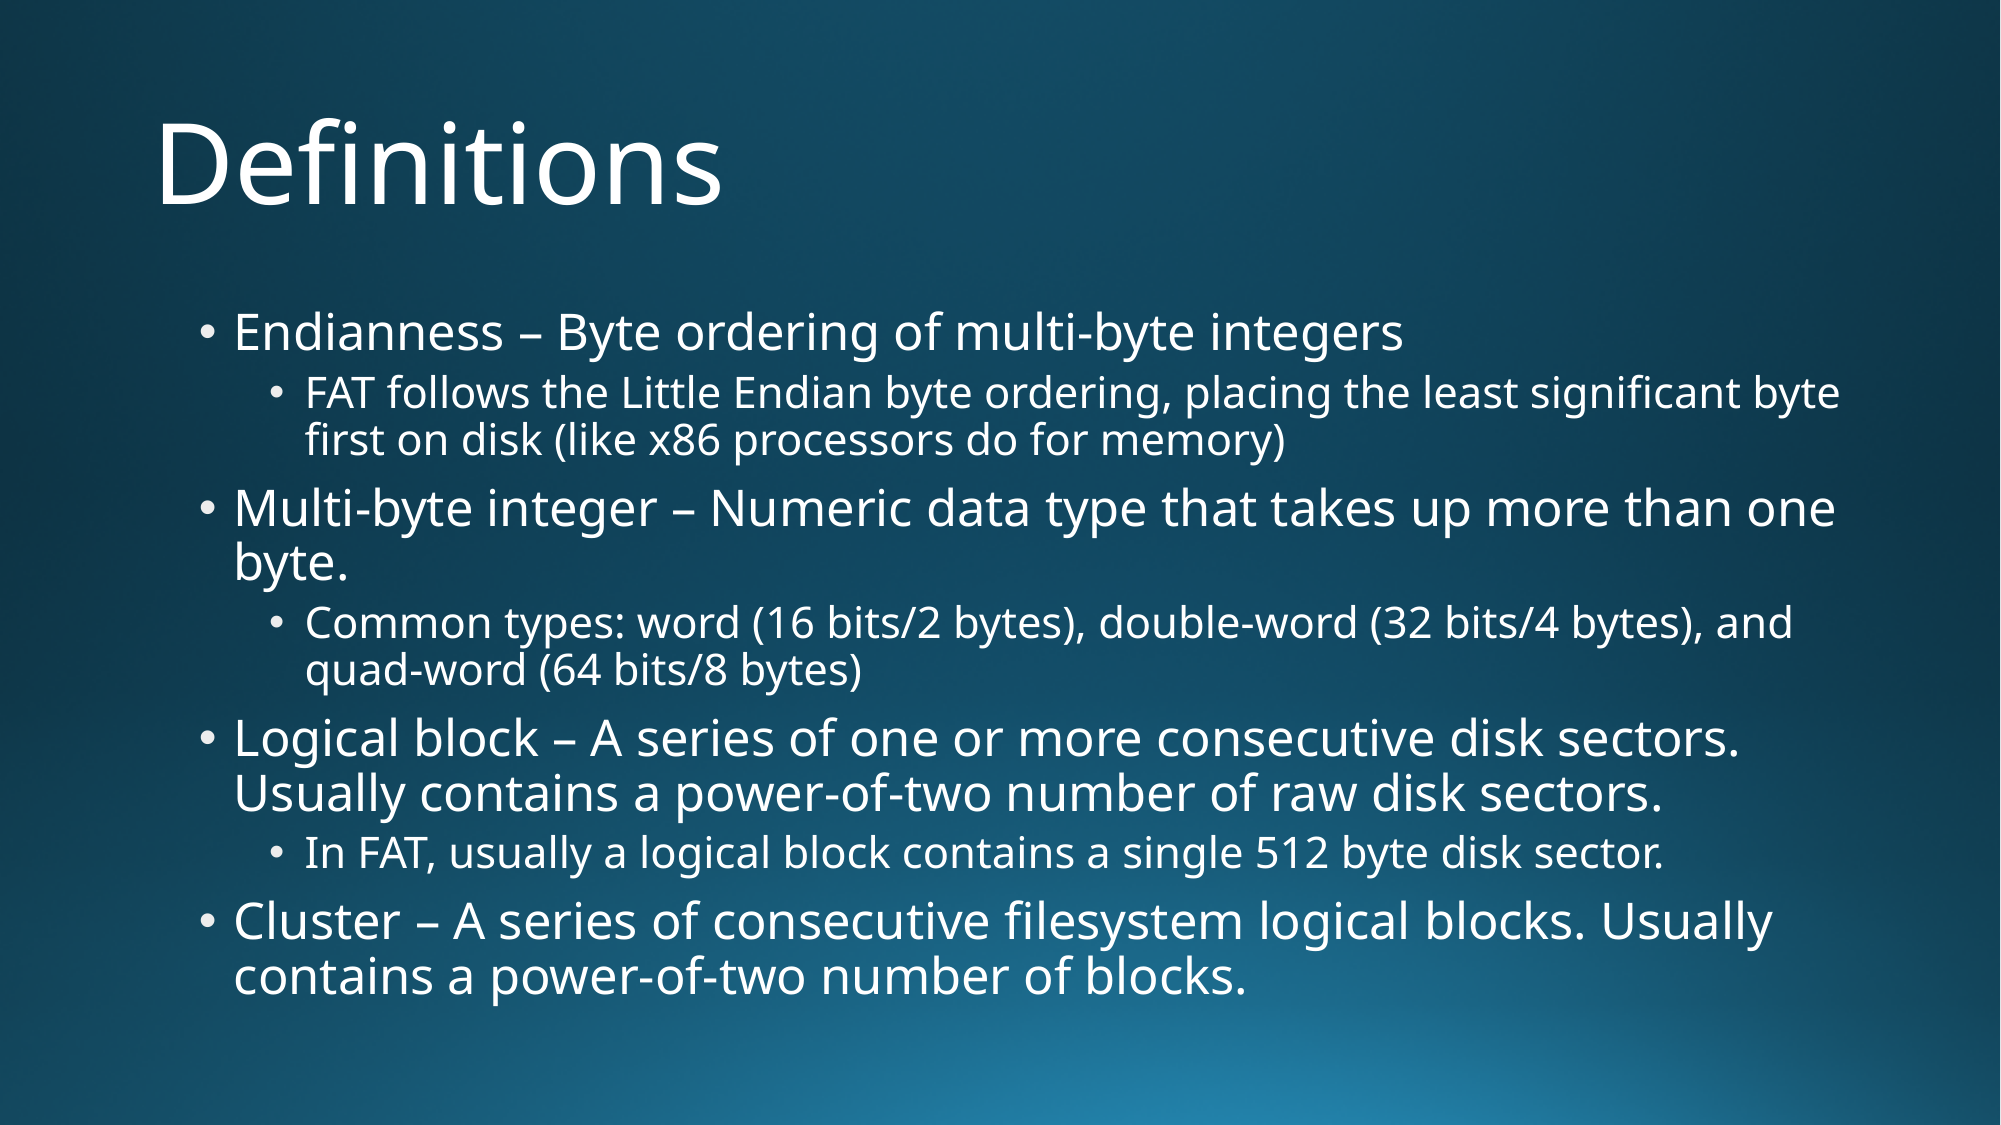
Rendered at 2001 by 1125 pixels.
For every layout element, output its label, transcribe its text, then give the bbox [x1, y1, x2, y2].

list Endianness – Byte ordering of multi-byte integers FAT follows the Little Endian byte ordering, placing the least significant byte first on disk (like x86 processors do for memory) Multi-byte integer – Numeric data type that takes up more than one byte. Common types: word (16 bits/2 bytes), double-word (32 bits/4 bytes), and quad-word (64 bits/8 bytes) Logical block – A series of one or more consecutive disk sectors. Usually contains a power-of-two number of raw disk sectors. In FAT, usually a logical block contains a single 512 byte disk sector. Cluster – A series of consecutive filesystem logical blocks. Usually contains a power-of-two number of blocks. [183, 299, 1863, 1014]
picture [0, 0, 2001, 1125]
title Definitions [137, 59, 1863, 278]
